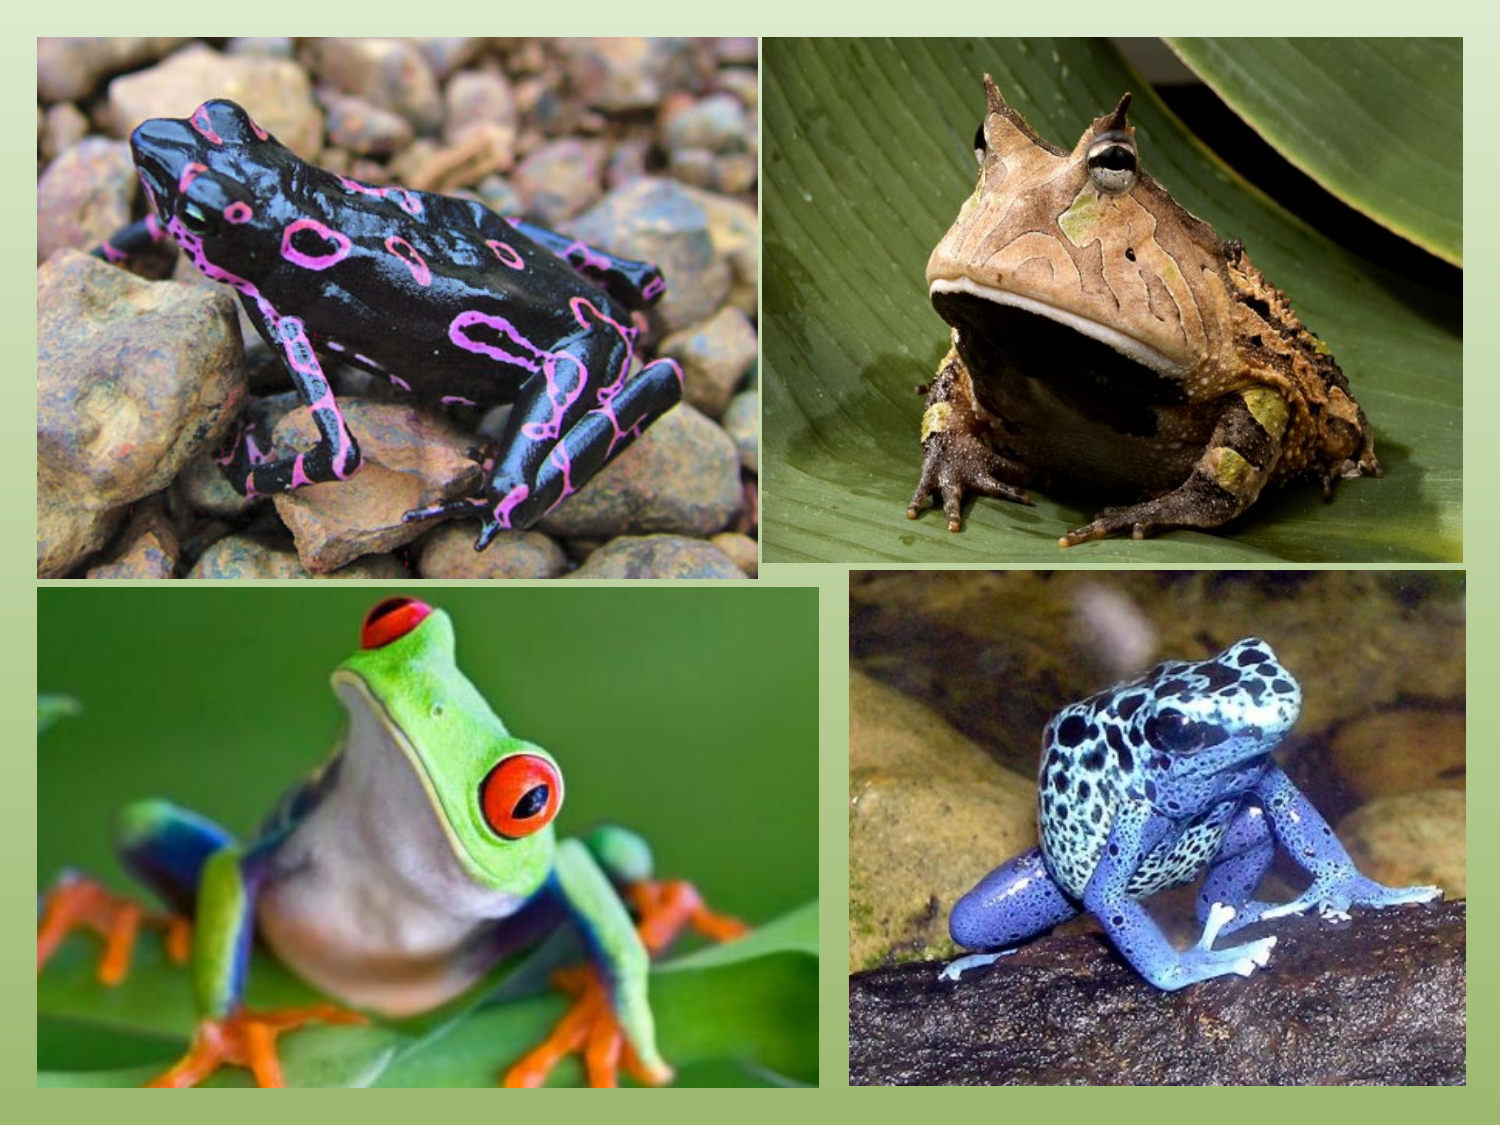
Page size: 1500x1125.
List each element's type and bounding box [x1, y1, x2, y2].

picture [849, 570, 1466, 1087]
picture [37, 37, 759, 579]
picture [762, 37, 1463, 563]
picture [37, 587, 819, 1088]
